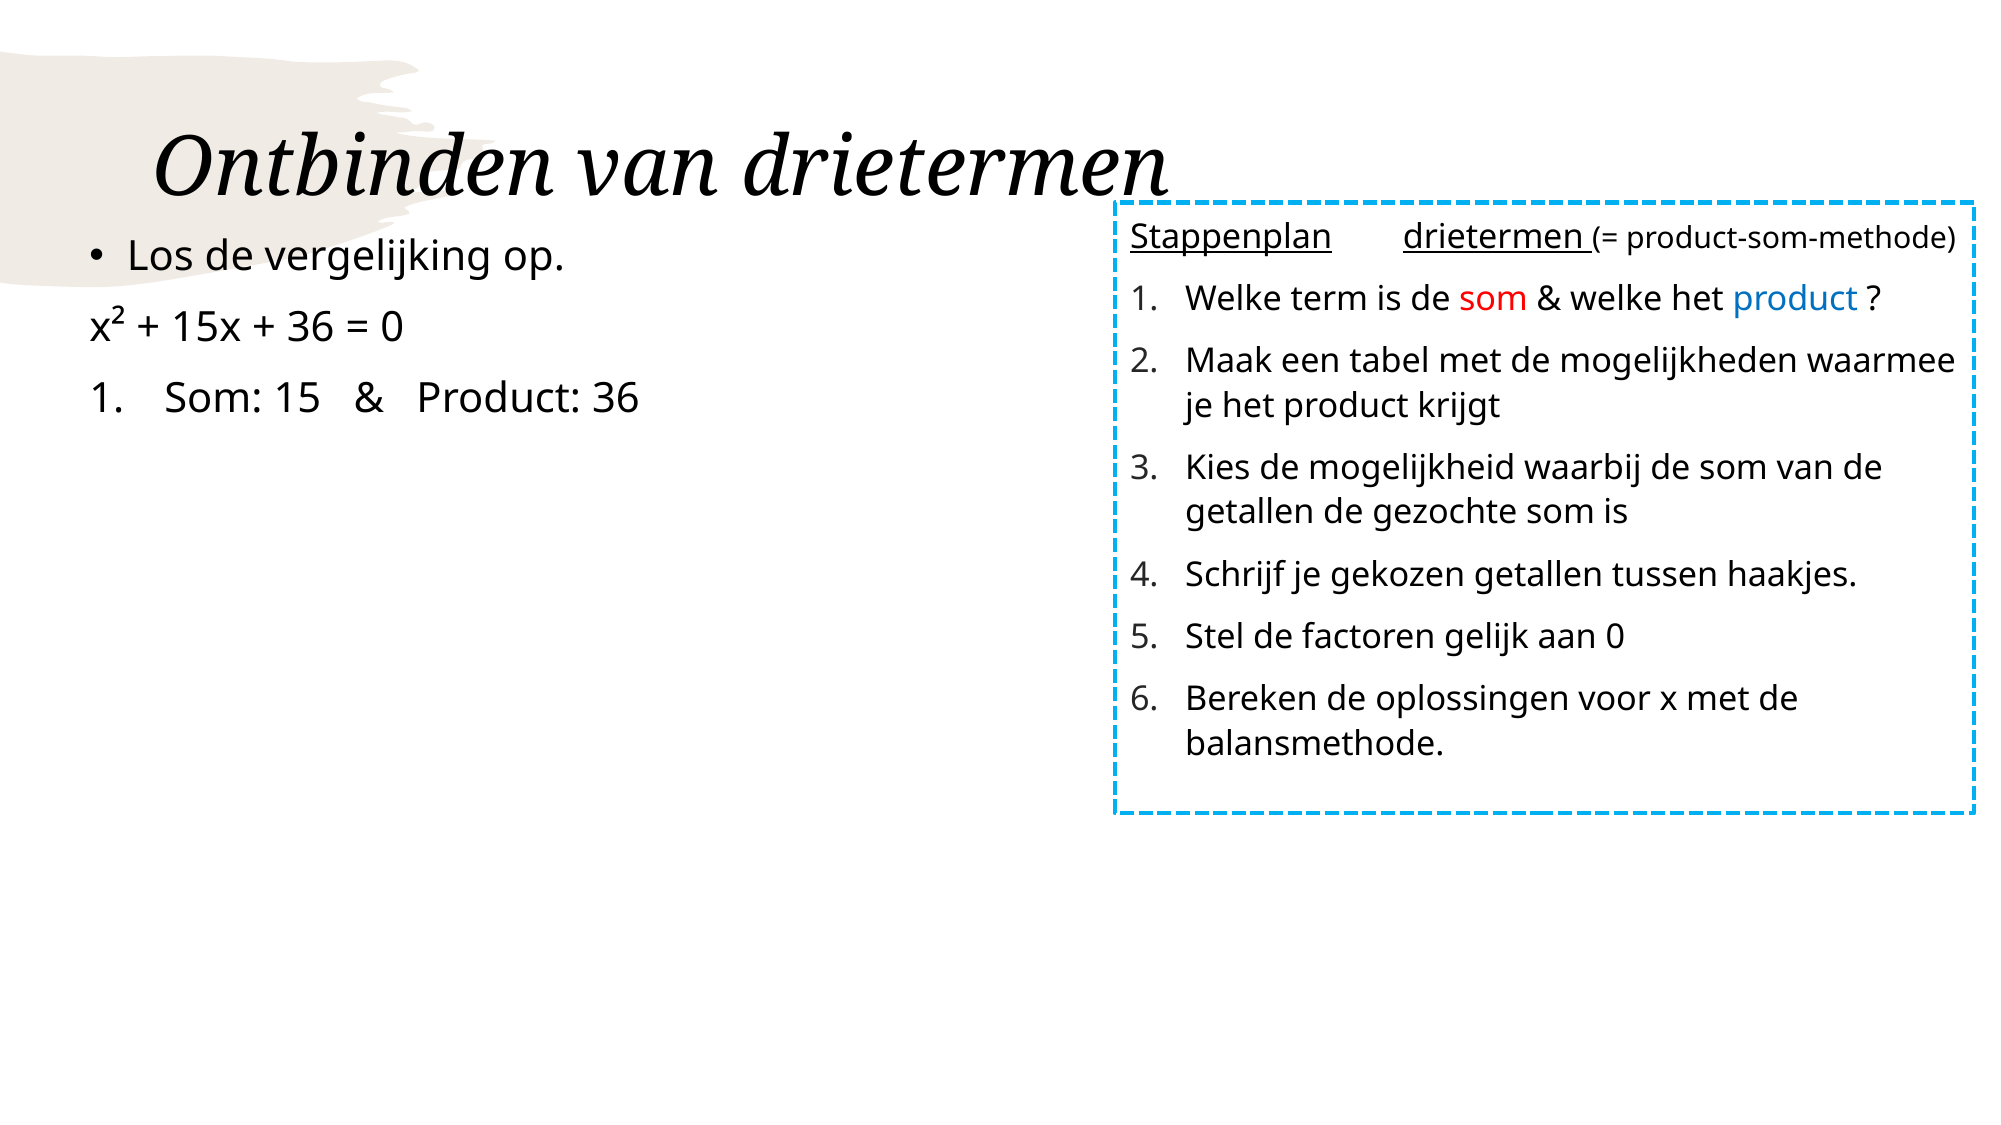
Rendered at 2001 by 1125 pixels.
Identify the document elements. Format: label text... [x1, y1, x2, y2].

list Los de vergelijking op. x² + 15x + 36 = 0 Som: 15 & Product: 36 [74, 221, 1004, 904]
text_box Stappenplan drietermen (= product-som-methode) Welke term is de som & welke het product ? Maak een tabel met de mogelijkheden waarmee je het product krijgt Kies de mogelijkheid waarbij de som van de getallen de gezochte som is Schrijf je gekozen getallen tussen haakjes. Stel de factoren gelijk aan 0 Bereken de oplossingen voor x met de balansmethode. [1114, 202, 1974, 813]
title Ontbinden van drietermen [137, 59, 1863, 278]
